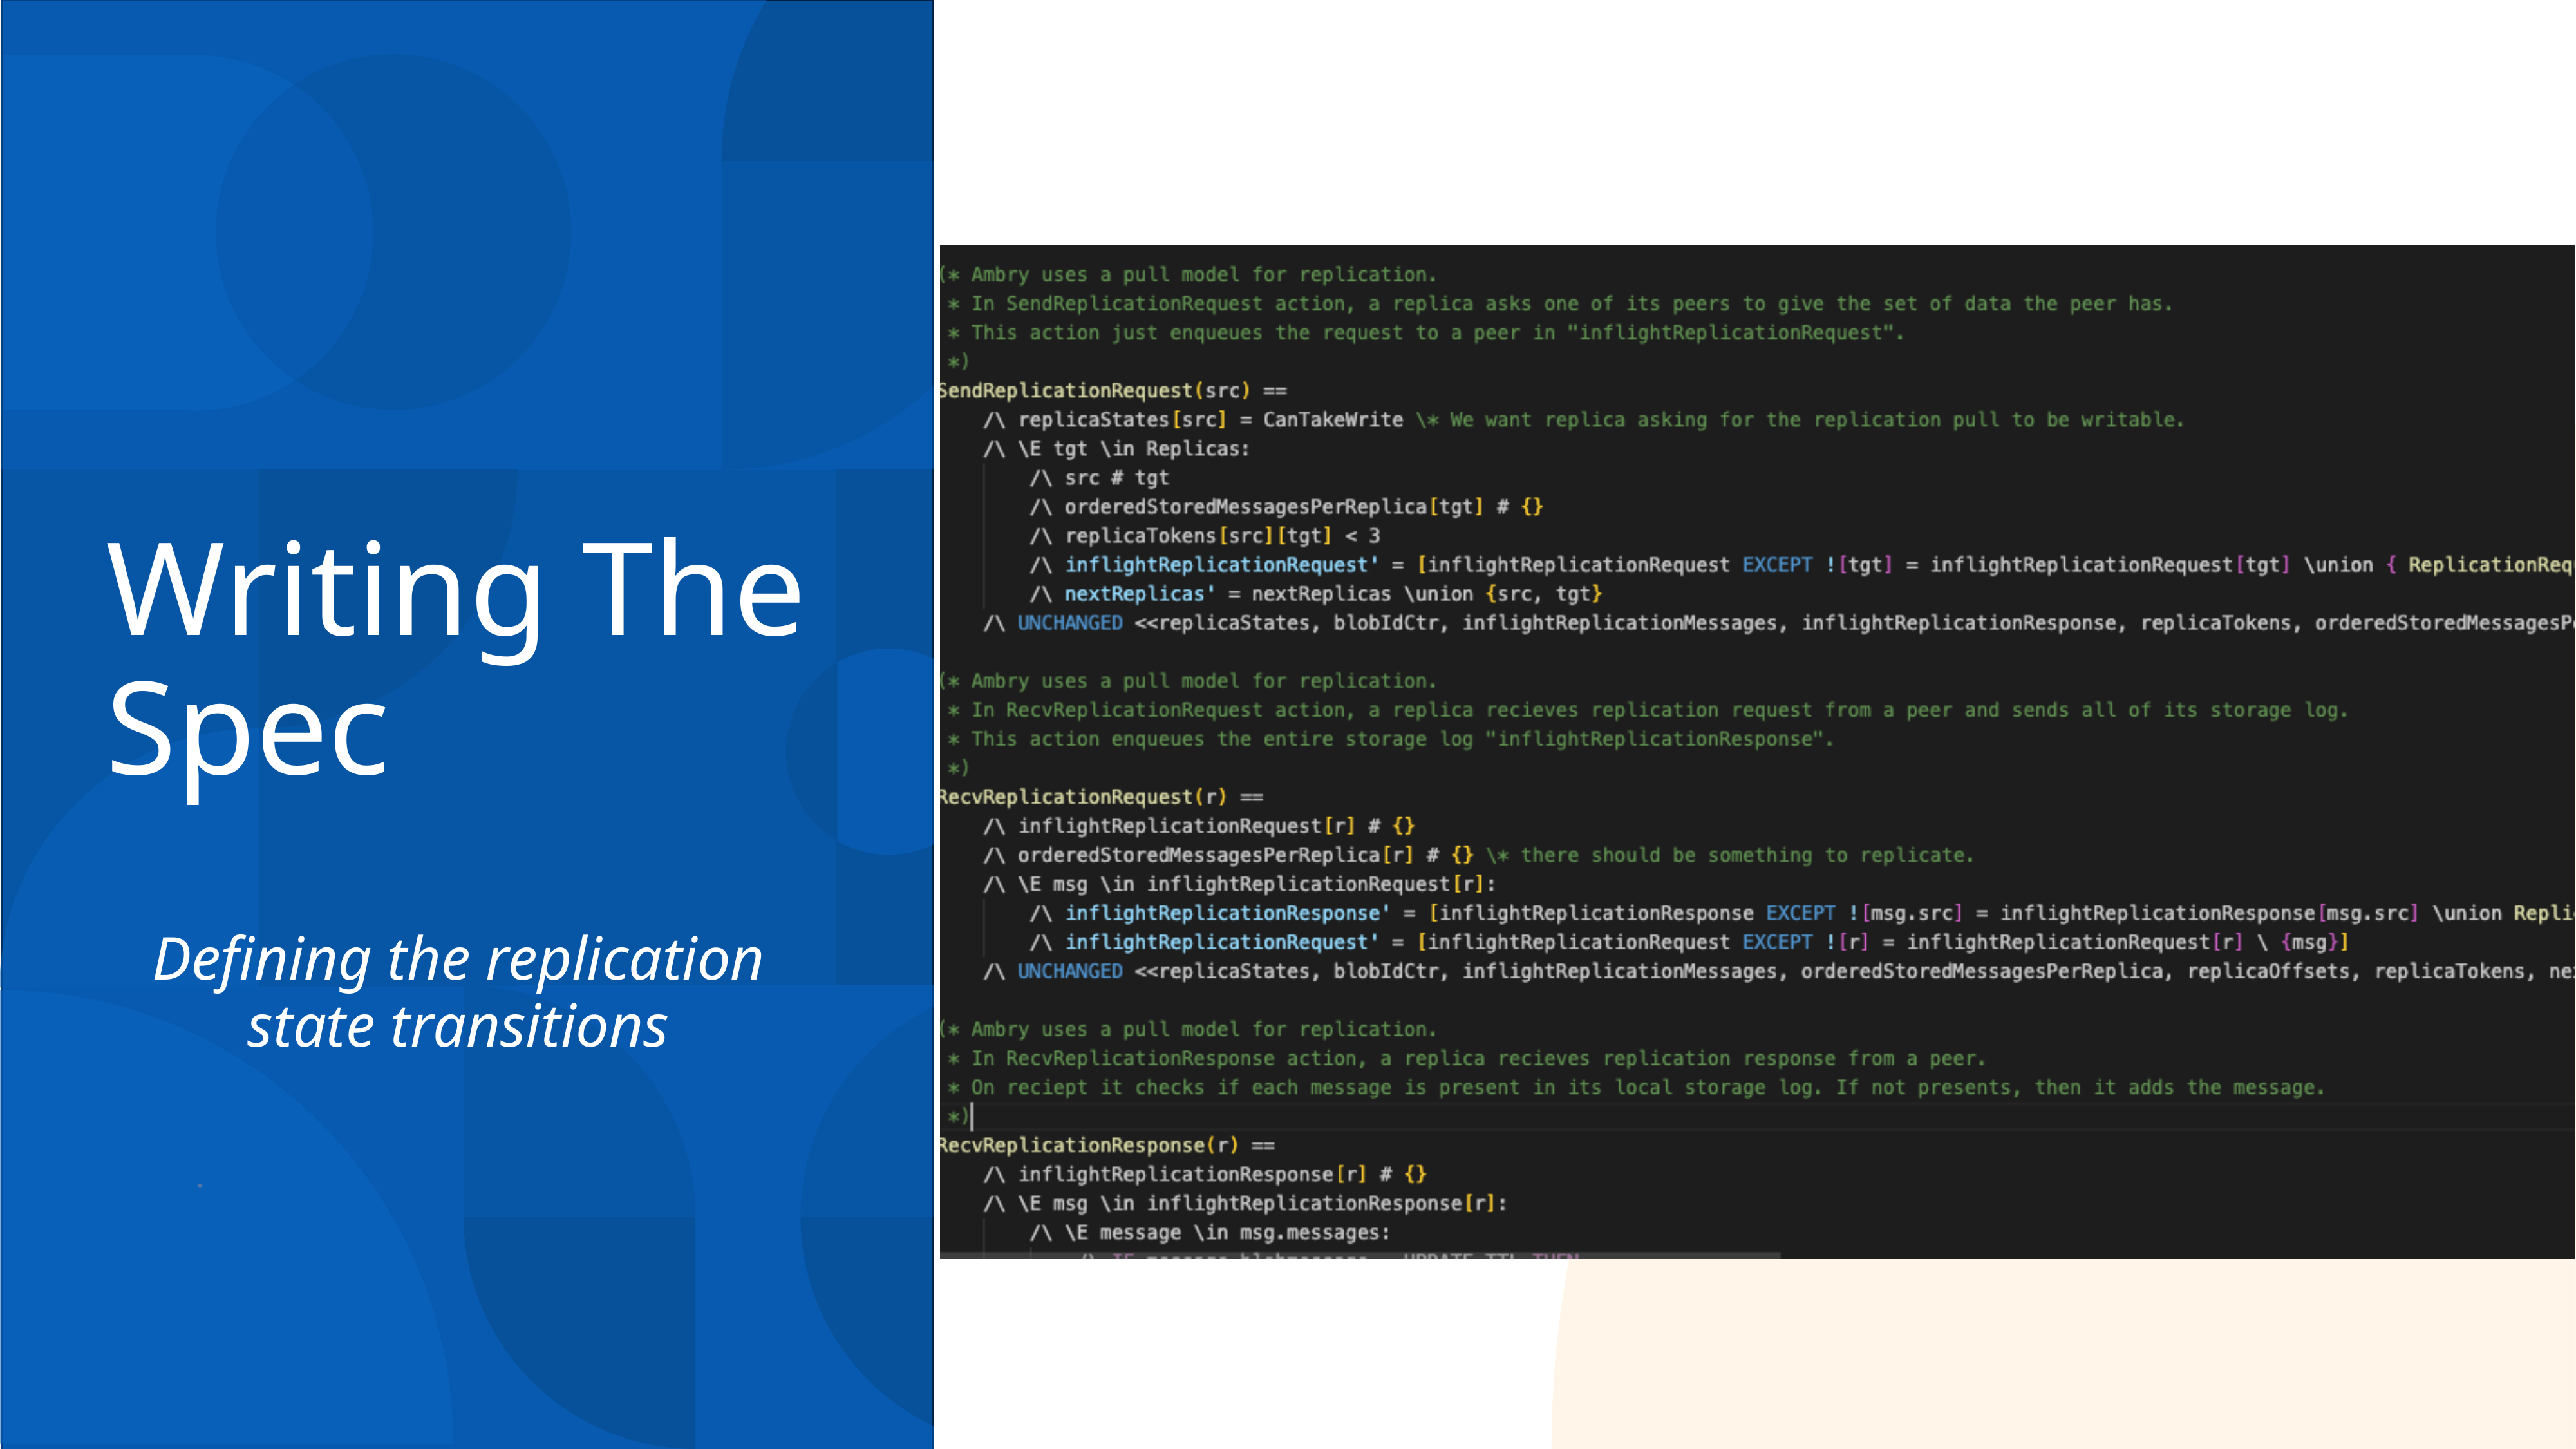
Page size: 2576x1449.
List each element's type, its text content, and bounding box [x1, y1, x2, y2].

list Defining the replication state transitions [106, 925, 812, 1324]
title Writing The Spec [106, 457, 813, 802]
picture [940, 245, 2575, 1259]
